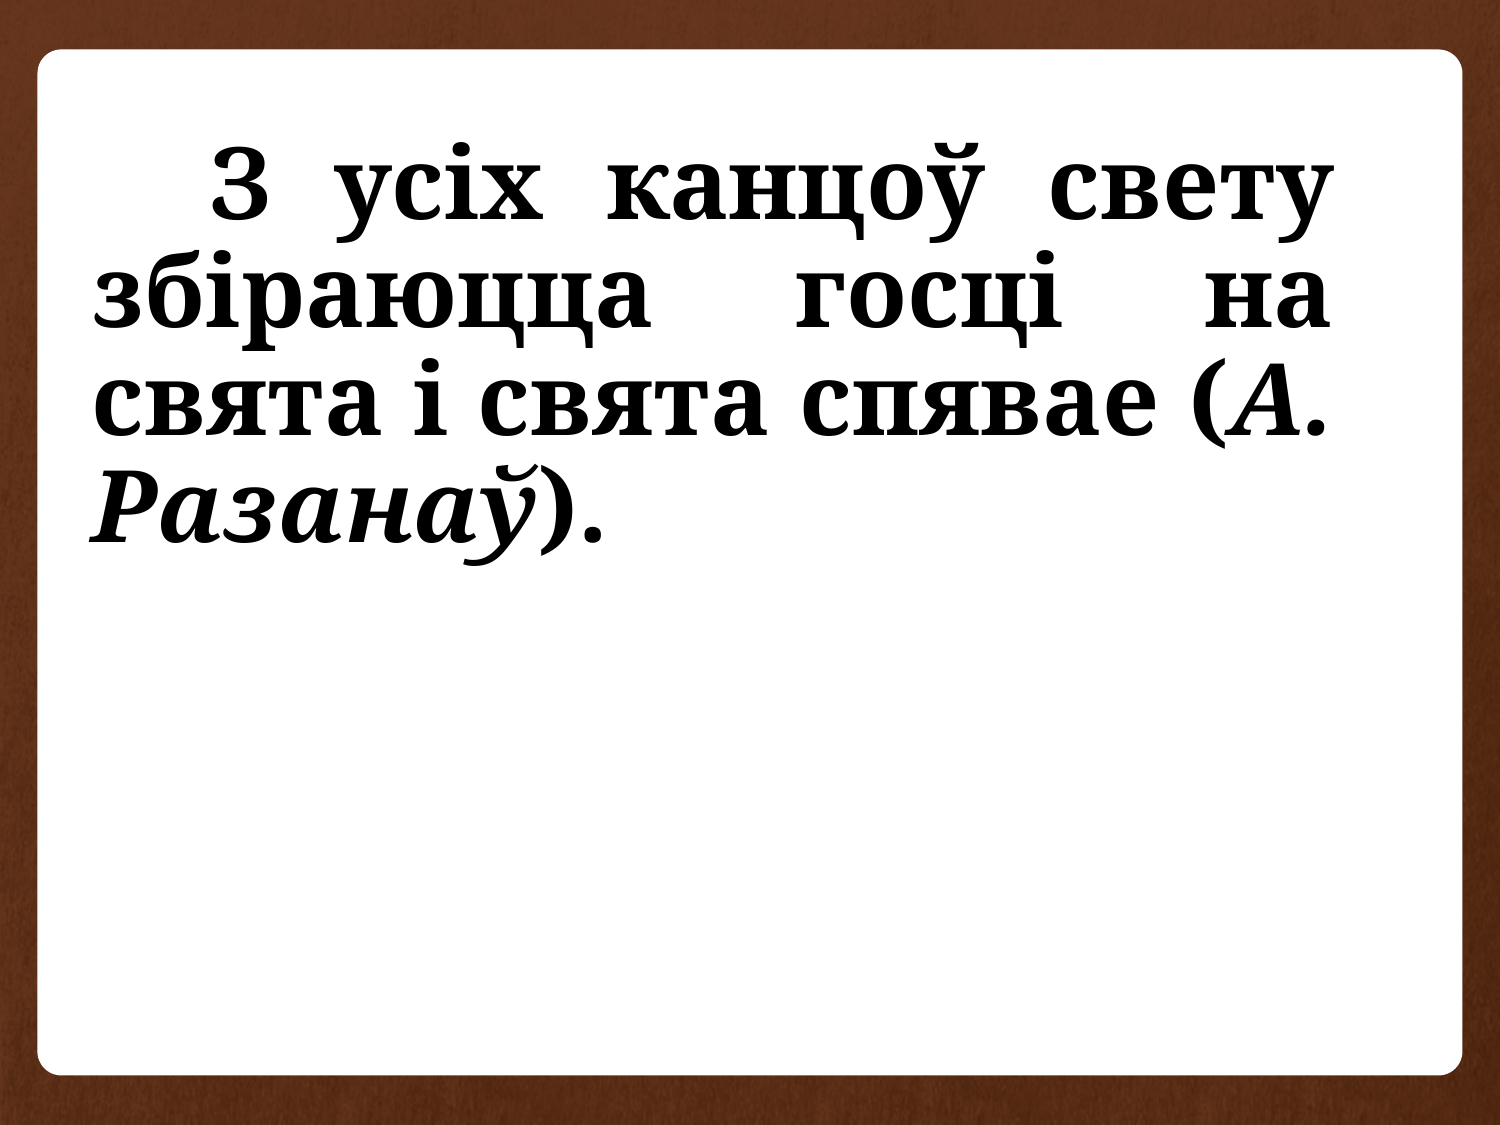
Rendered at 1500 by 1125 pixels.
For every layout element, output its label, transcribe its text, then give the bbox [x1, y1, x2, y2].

list З усіх канцоў свету збіраюцца госці на свята і свята спявае (А. Разанаў). [76, 125, 1350, 996]
